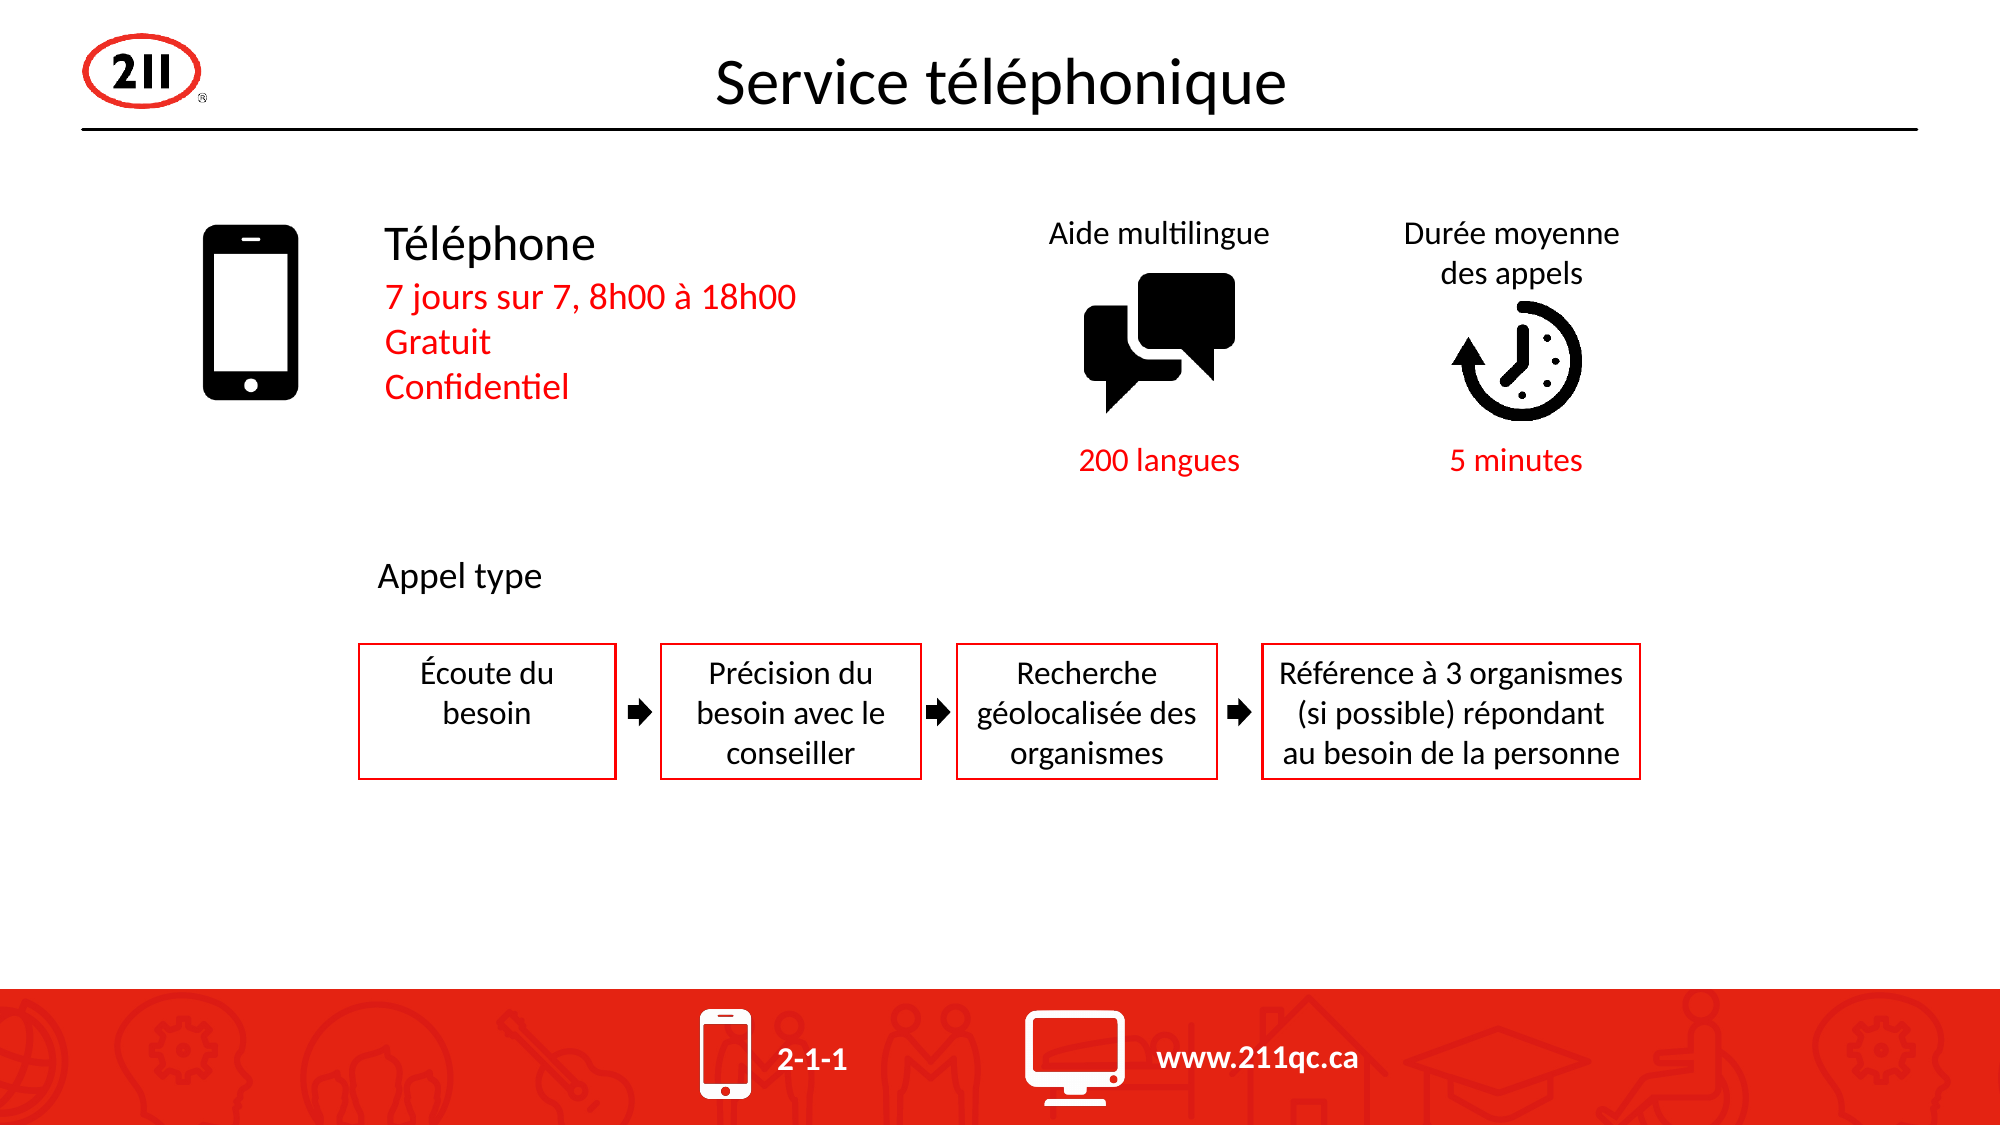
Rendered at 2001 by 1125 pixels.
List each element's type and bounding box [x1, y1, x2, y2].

text_box [0, 33, 2000, 1125]
